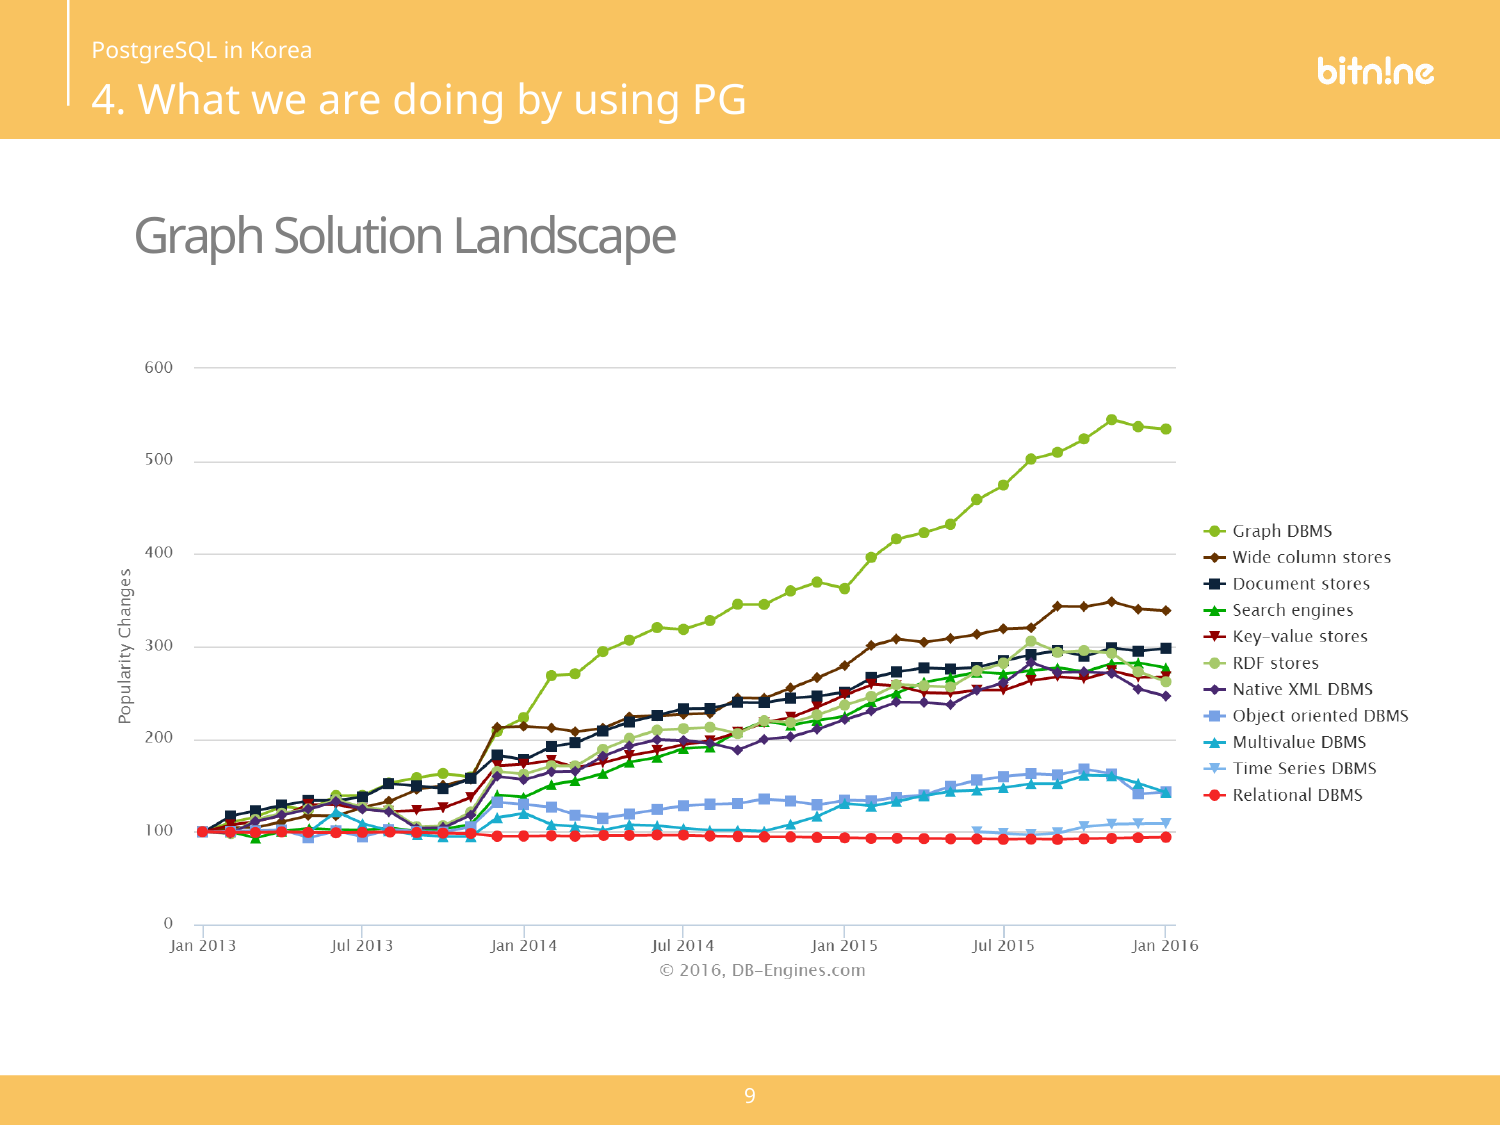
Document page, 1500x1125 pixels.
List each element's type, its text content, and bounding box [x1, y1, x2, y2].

picture [0, 0, 1500, 1125]
text_box Graph Solution Landscape [118, 196, 1069, 268]
list 4. What we are doing by using PG [76, 66, 774, 127]
list 9 [513, 1065, 987, 1125]
list PostgreSQL in Korea [76, 28, 774, 66]
